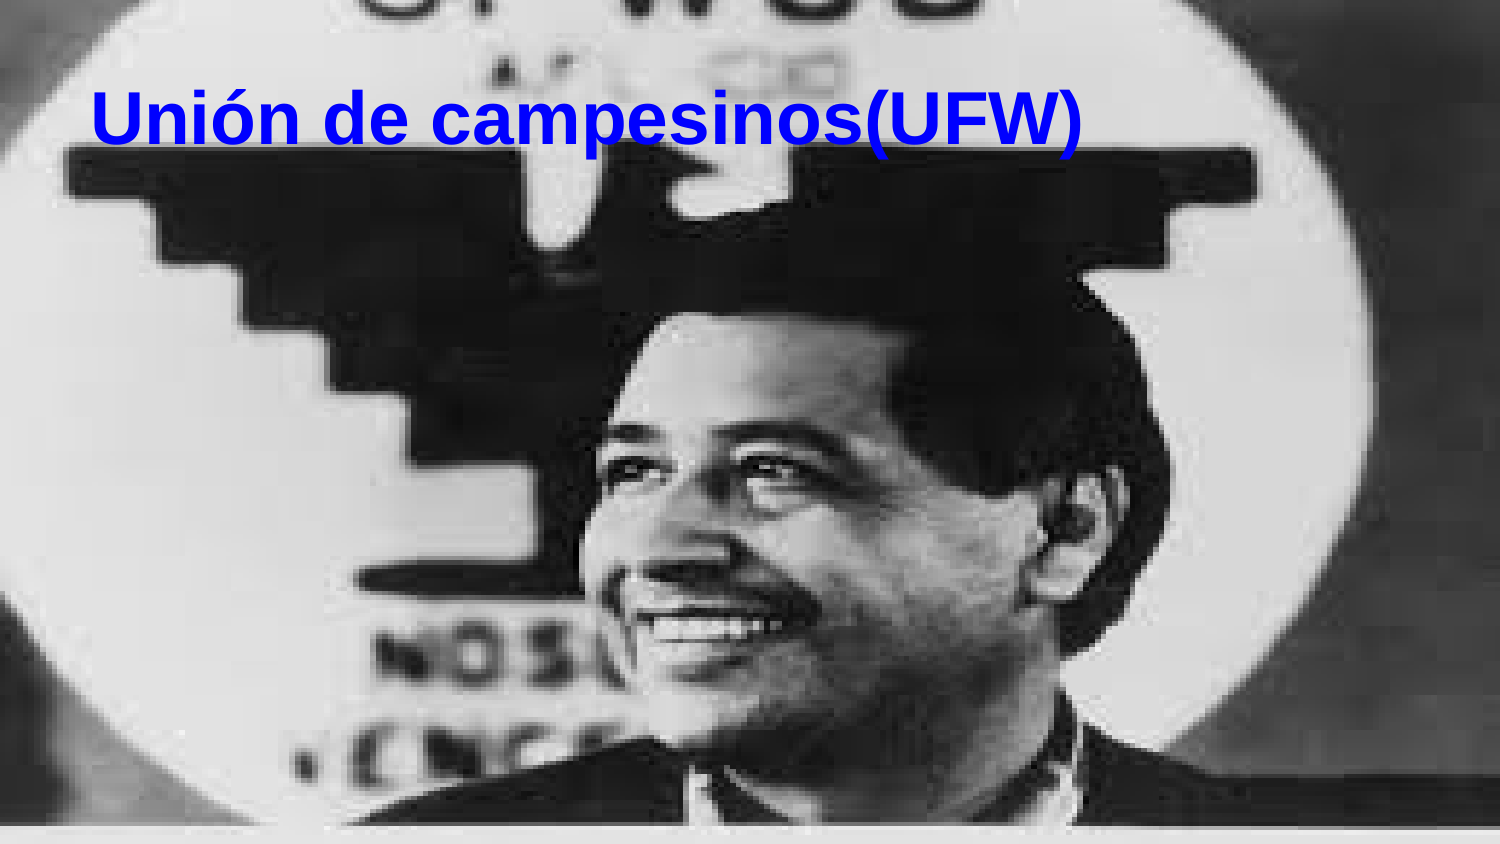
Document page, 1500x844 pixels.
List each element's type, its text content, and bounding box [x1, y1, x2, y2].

title Unión de campesinos(UFW) [75, 33, 1425, 175]
picture [0, 0, 1500, 844]
